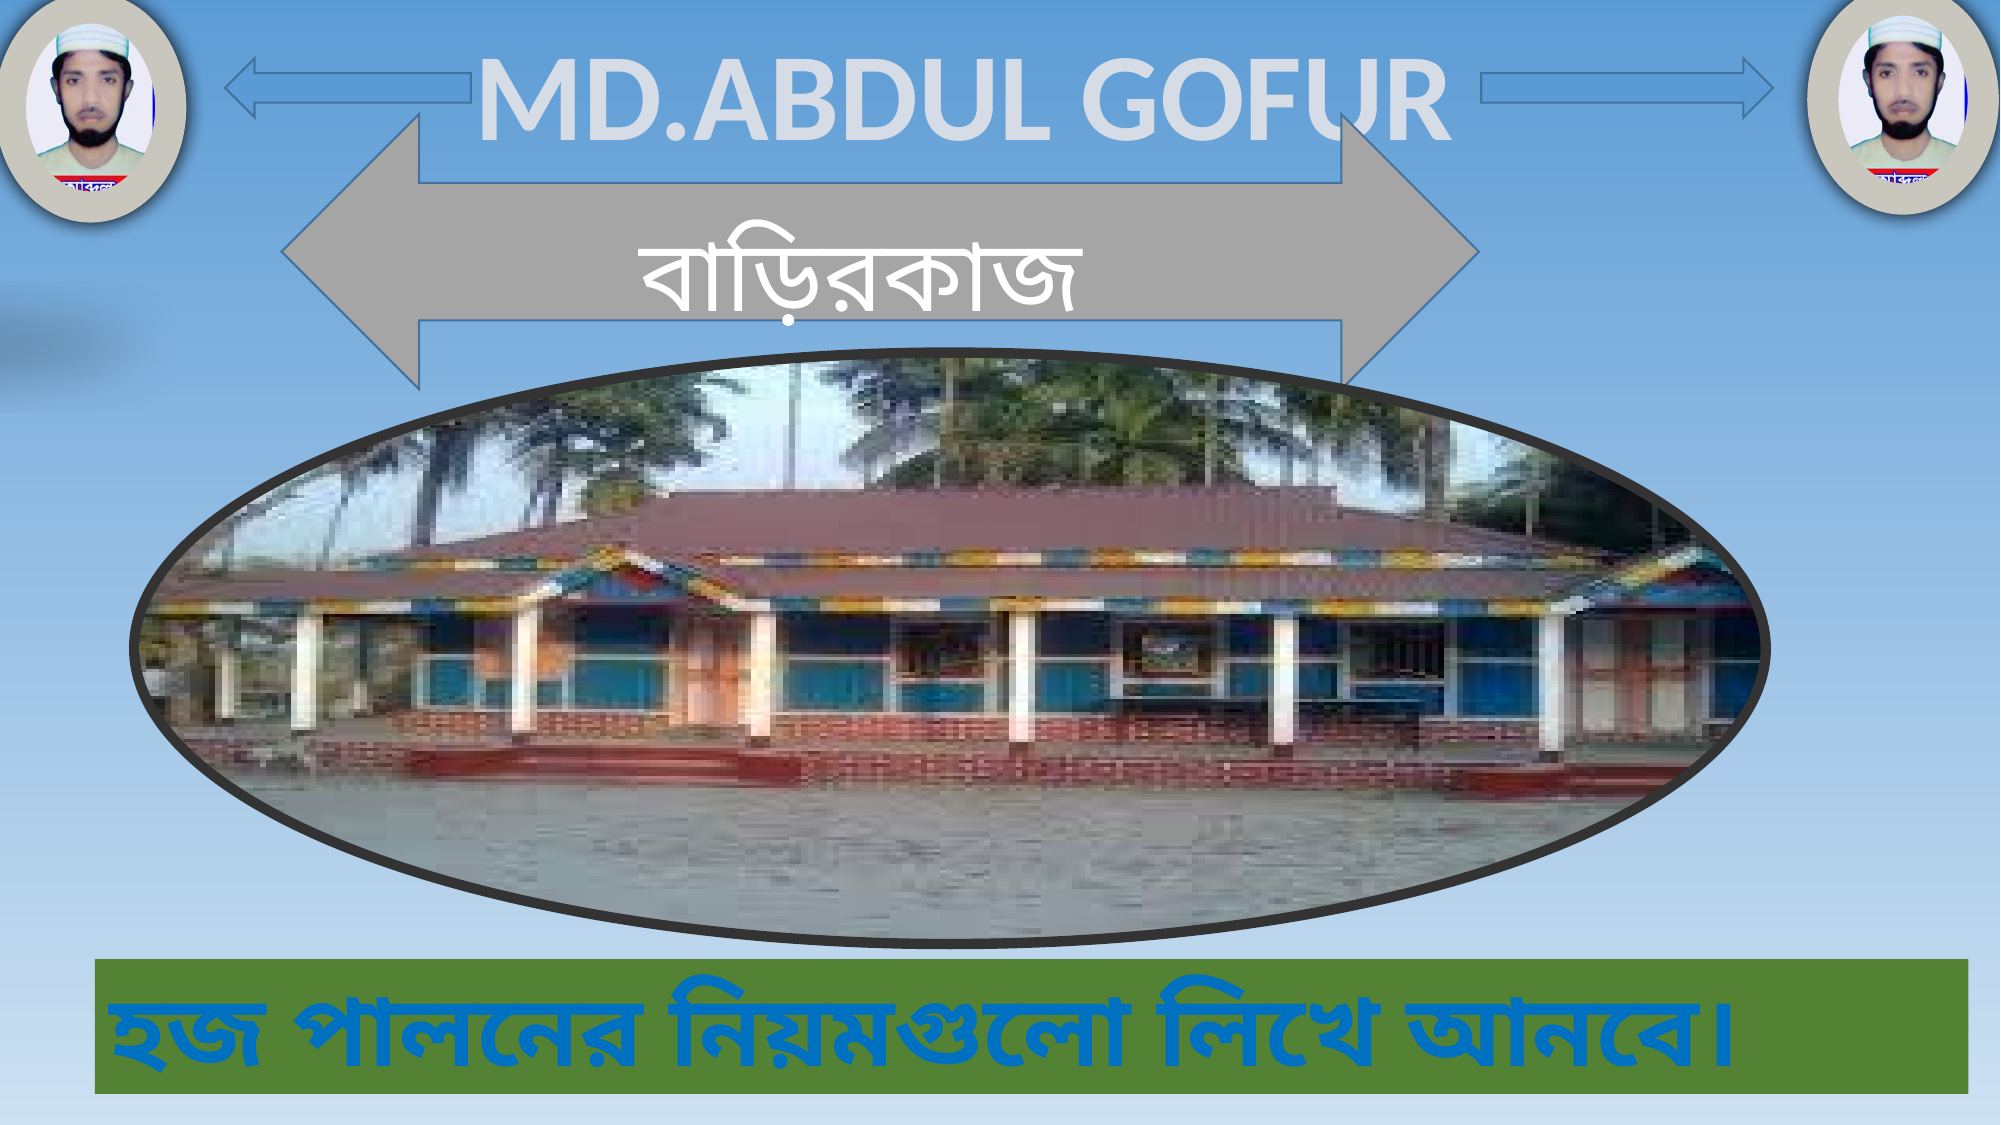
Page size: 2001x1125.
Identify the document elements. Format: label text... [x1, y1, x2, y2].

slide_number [137, 1042, 588, 1103]
picture [134, 352, 1766, 945]
footer A.Gofur [662, 1042, 1338, 1103]
picture [1839, 16, 1967, 183]
picture [26, 24, 155, 191]
text_box বাড়িরকাজ [280, 111, 1481, 352]
text_box হজ পালনের নিয়মগুলো লিখে আনবে। [94, 959, 1969, 1094]
